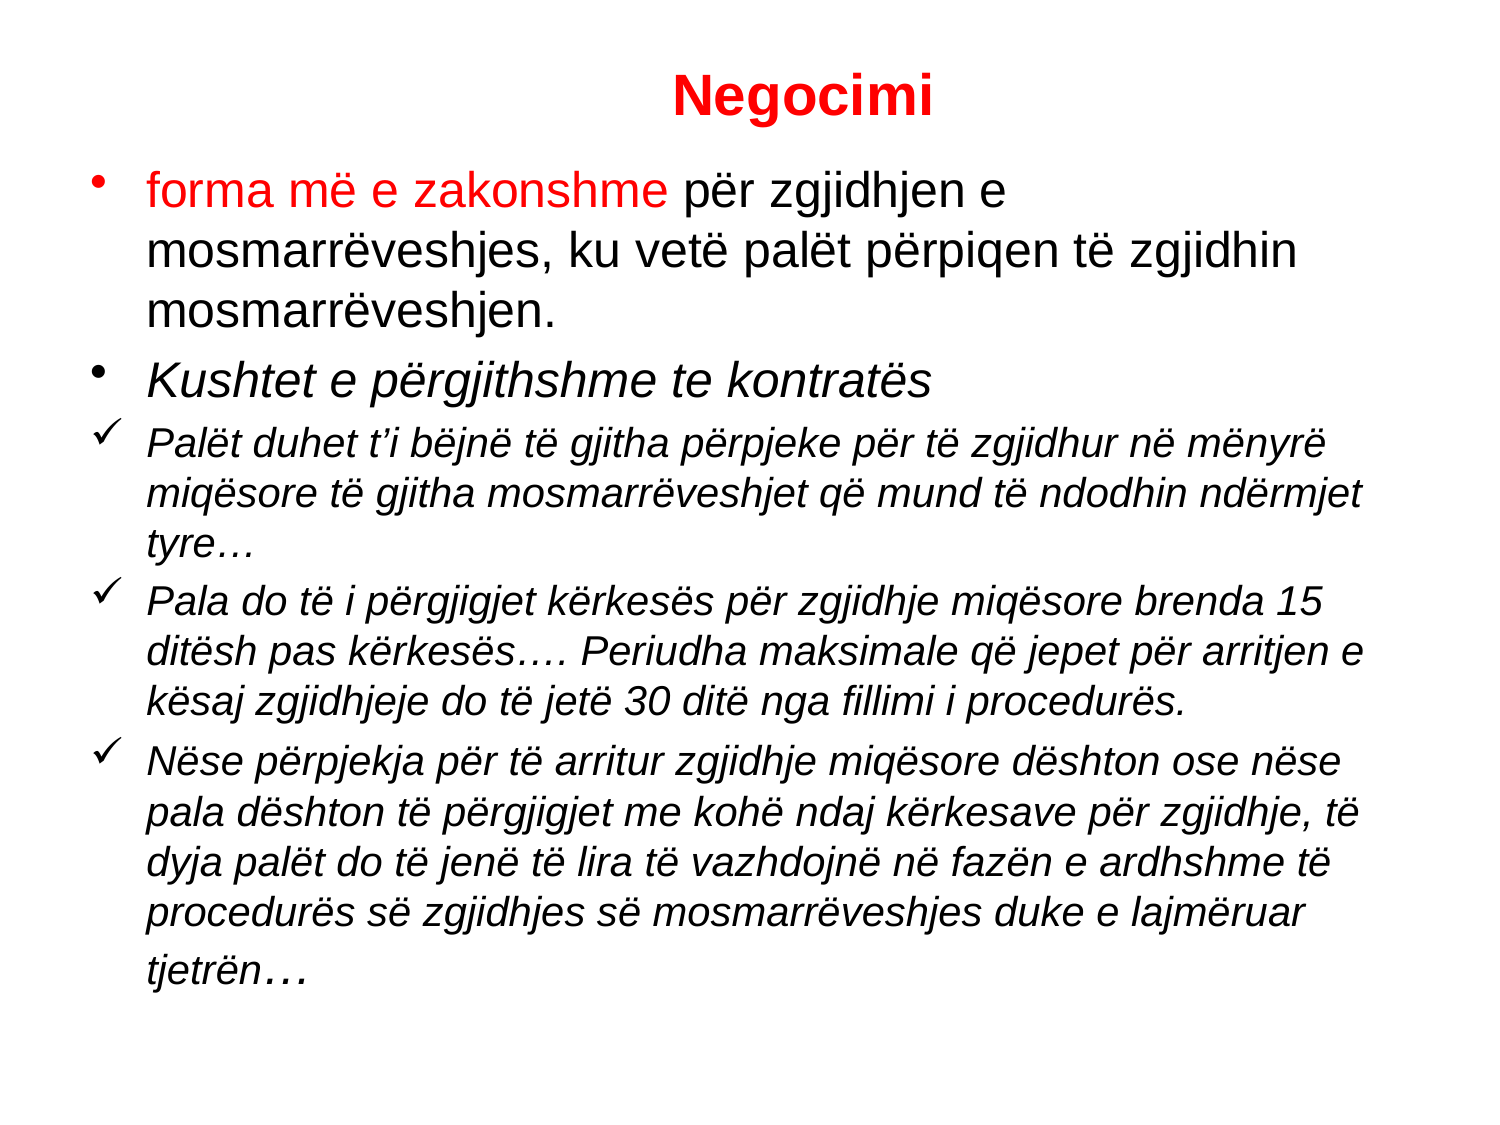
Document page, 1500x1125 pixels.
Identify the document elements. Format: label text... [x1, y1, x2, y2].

title Negocimi [171, 50, 1436, 149]
list forma më e zakonshme për zgjidhjen e mosmarrëveshjes, ku vetë palët përpiqen të zgjidhin mosmarrëveshjen. Kushtet e përgjithshme te kontratës Palët duhet t’i bëjnë të gjitha përpjeke për të zgjidhur në mënyrë miqësore të gjitha mosmarrëveshjet që mund të ndodhin ndërmjet tyre… Pala do të i përgjigjet kërkesës për zgjidhje miqësore brenda 15 ditësh pas kërkesës…. Periudha maksimale që jepet për arritjen e kësaj zgjidhjeje do të jetë 30 ditë nga fillimi i procedurës. Nëse përpjekja për të arritur zgjidhje miqësore dështon ose nëse pala dështon të përgjigjet me kohë ndaj kërkesave për zgjidhje, të dyja palët do të jenë të lira të vazhdojnë në fazën e ardhshme të procedurës së zgjidhjes së mosmarrëveshjes duke e lajmëruar tjetrën… [75, 149, 1438, 1025]
